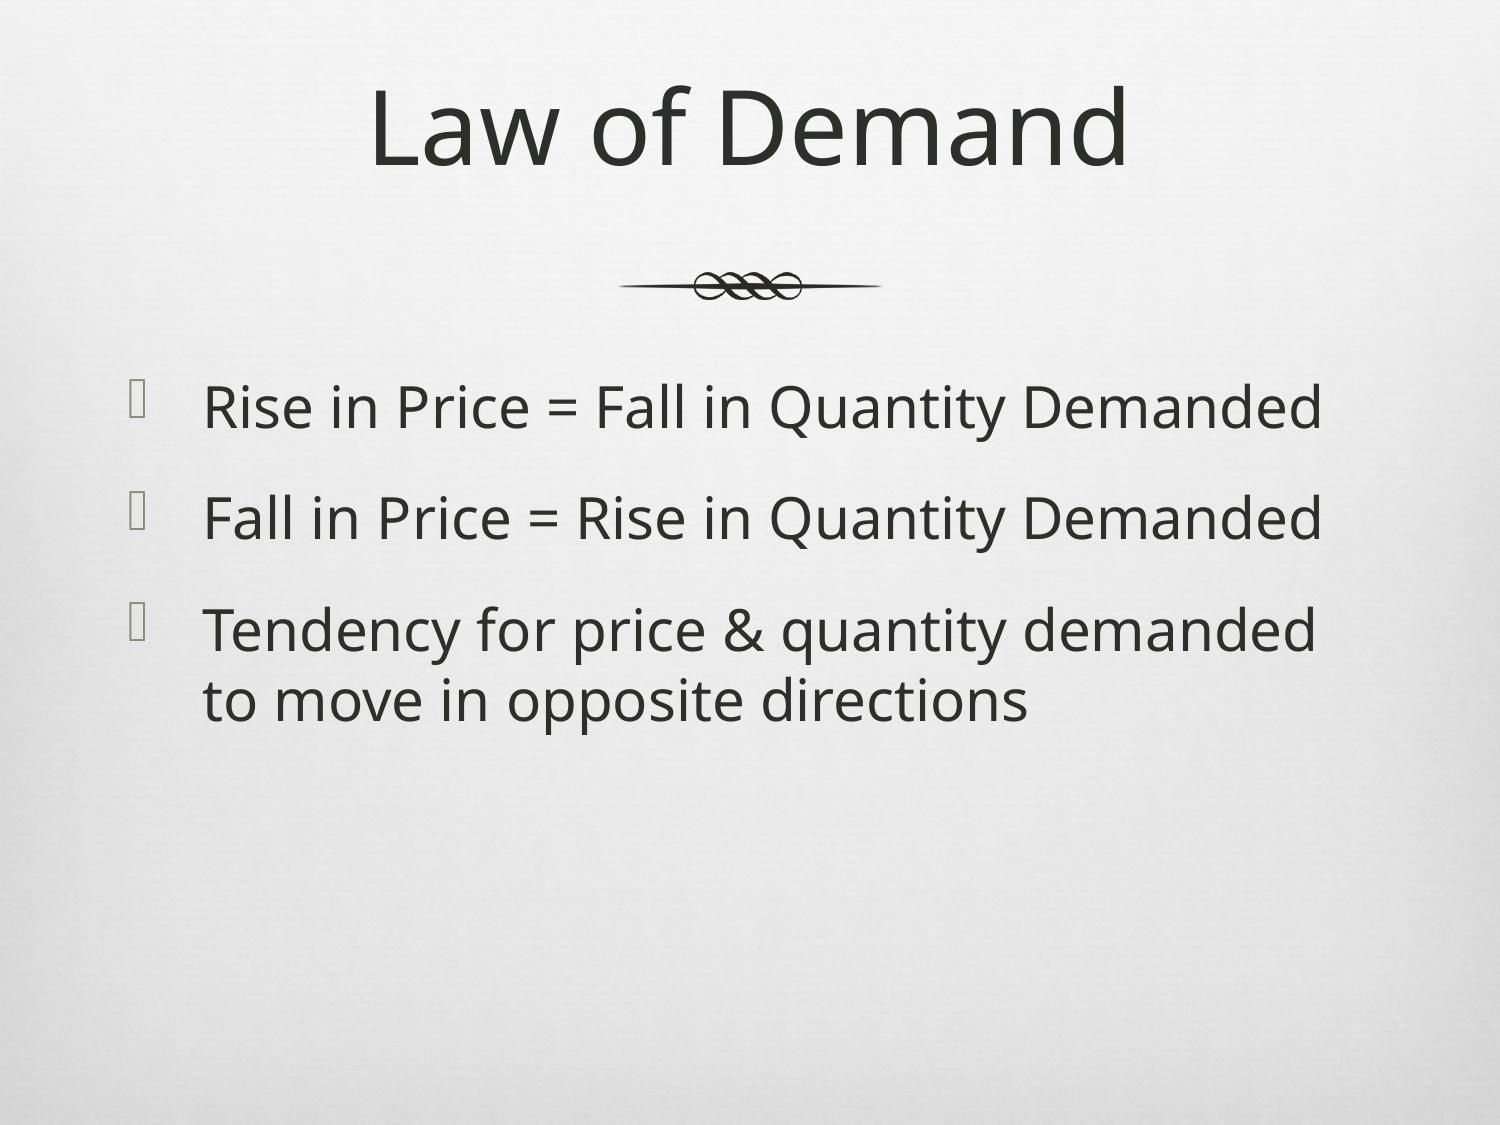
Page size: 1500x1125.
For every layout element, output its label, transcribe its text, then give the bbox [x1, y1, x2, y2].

list Rise in Price = Fall in Quantity Demanded Fall in Price = Rise in Quantity Demanded Tendency for price & quantity demanded to move in opposite directions [112, 362, 1388, 963]
title Law of Demand [112, 11, 1388, 236]
picture [615, 272, 885, 300]
